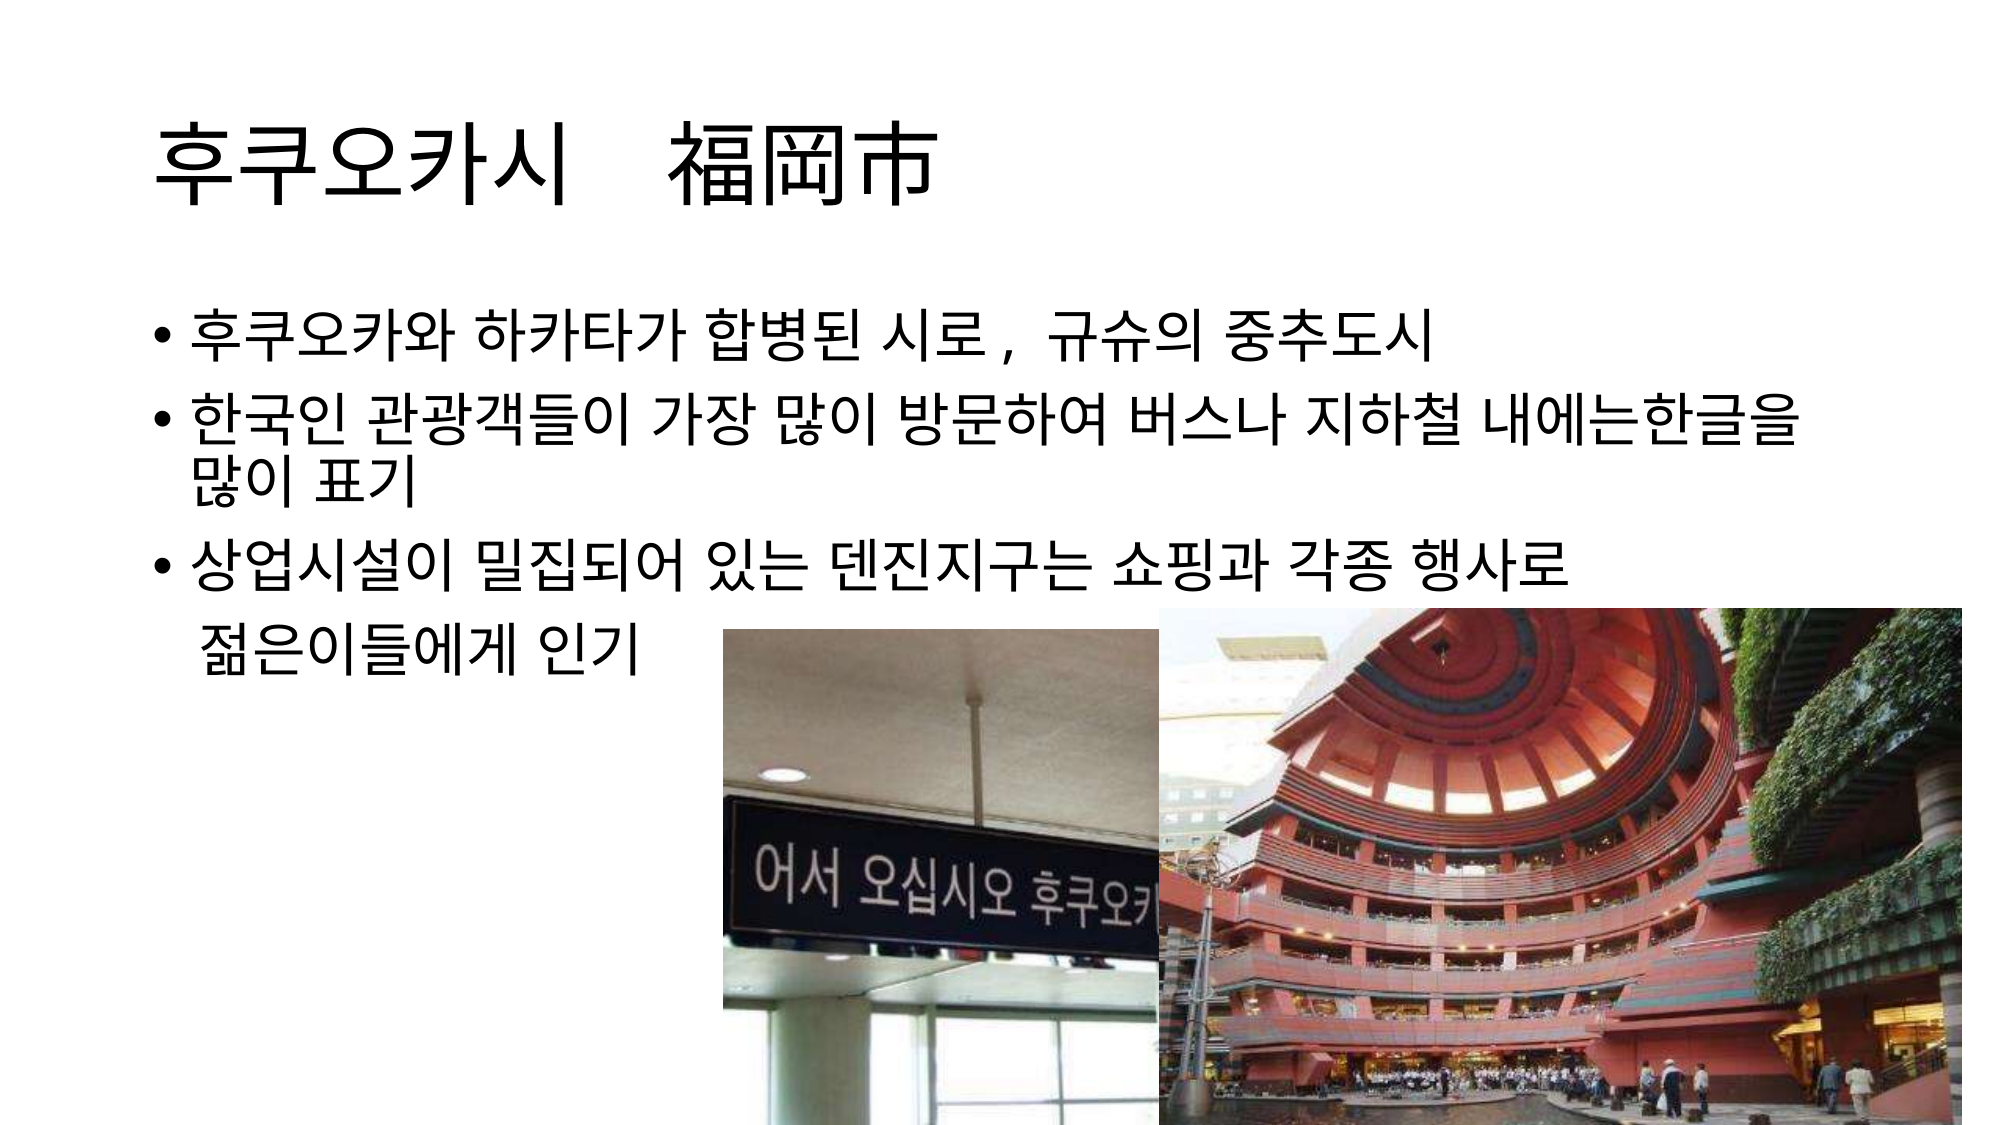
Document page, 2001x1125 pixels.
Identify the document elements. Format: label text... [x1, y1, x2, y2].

list 후쿠오카와 하카타가 합병된 시로, 규슈의 중추도시 한국인 관광객들이 가장 많이 방문하여 버스나 지하철 내에는한글을 많이 표기 상업시설이 밀집되어 있는 덴진지구는 쇼핑과 각종 행사로 젊은이들에게 인기 [137, 299, 1863, 1014]
picture [723, 608, 1963, 1125]
title 후쿠오카시 福岡市 [137, 59, 1863, 278]
